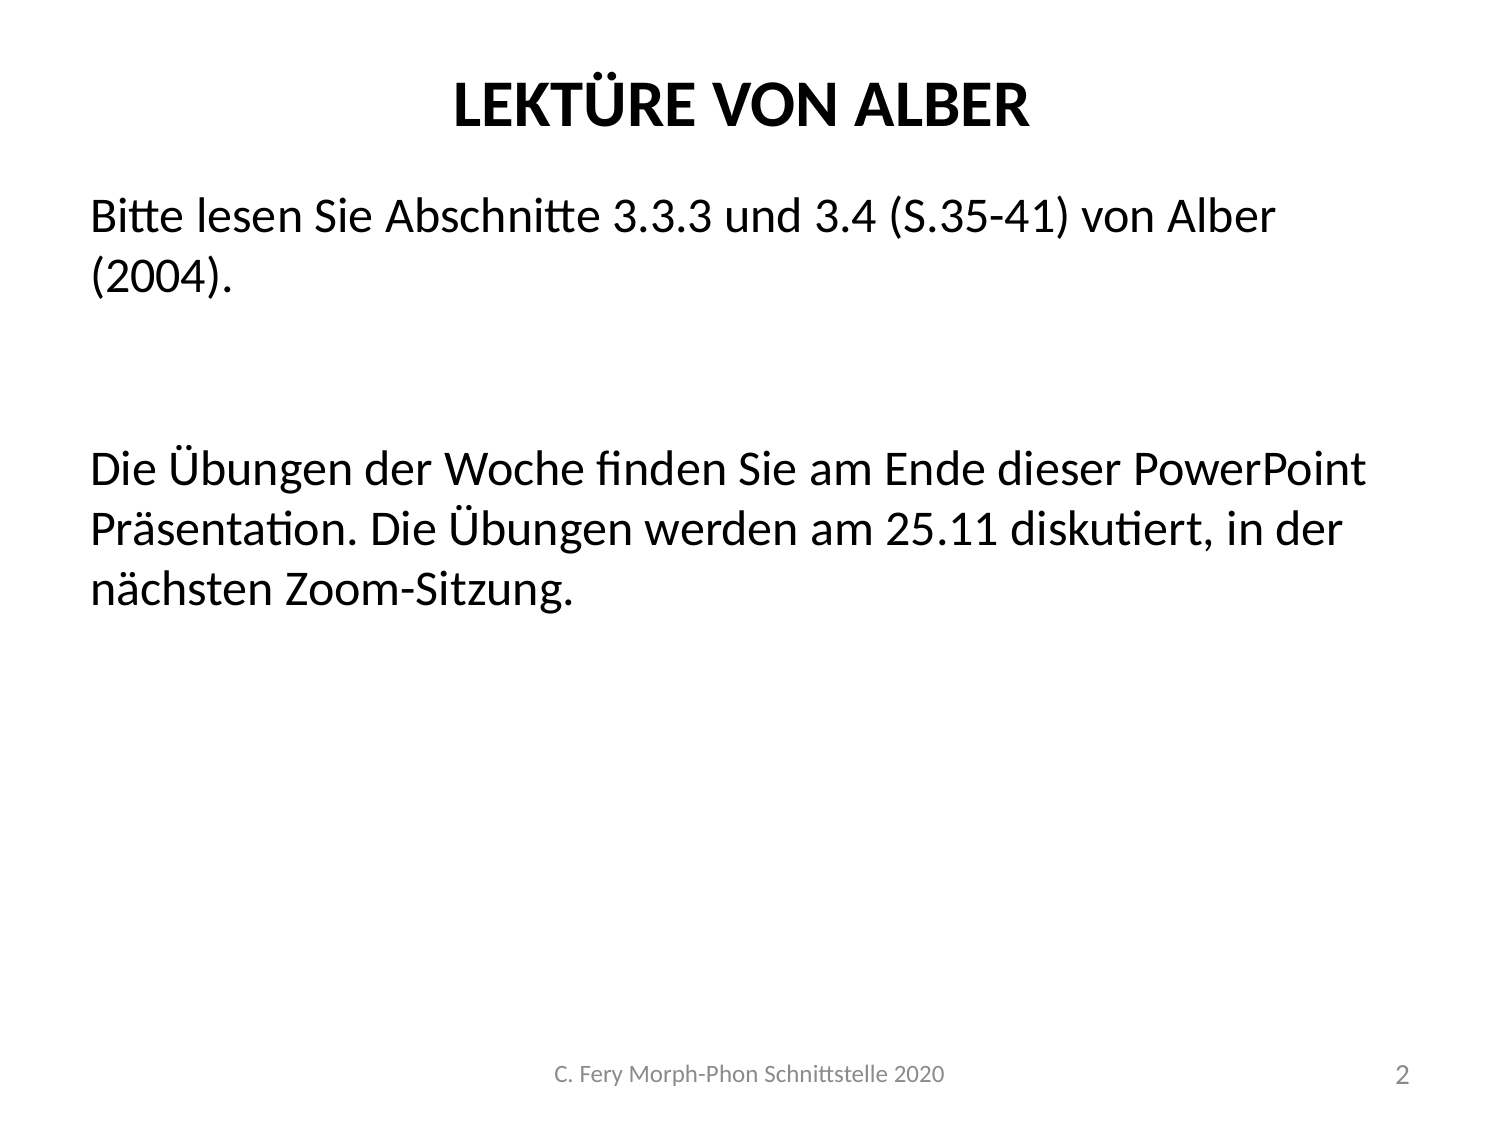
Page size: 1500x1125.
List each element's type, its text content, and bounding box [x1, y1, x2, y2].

title Lektüre von Alber [75, 37, 1425, 163]
footer C. Fery Morph-Phon Schnittstelle 2020 [512, 1042, 988, 1103]
list Bitte lesen Sie Abschnitte 3.3.3 und 3.4 (S.35-41) von Alber (2004). Die Übungen der Woche finden Sie am Ende dieser PowerPoint Präsentation. Die Übungen werden am 25.11 diskutiert, in der nächsten Zoom-Sitzung. [75, 174, 1425, 1025]
slide_number 2 [1074, 1042, 1425, 1103]
